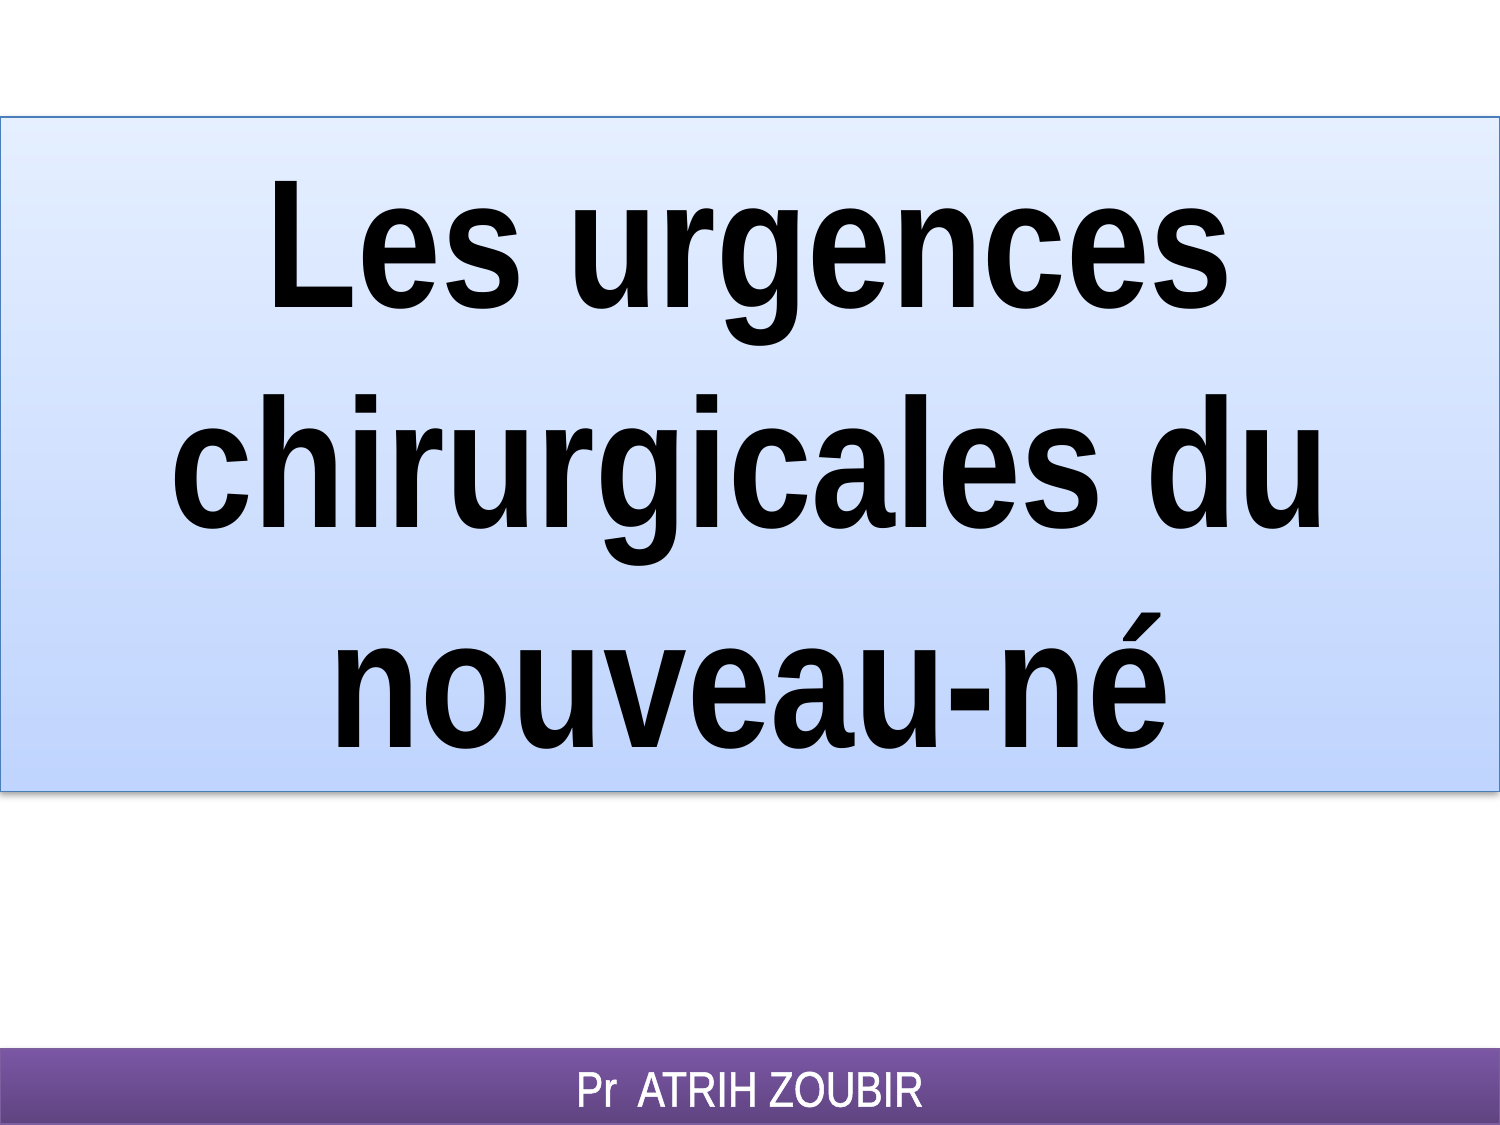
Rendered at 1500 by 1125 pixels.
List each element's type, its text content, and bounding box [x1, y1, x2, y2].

text_box Pr ATRIH ZOUBIR [0, 1048, 1500, 1125]
text_box Les urgences chirurgicales du nouveau-né [0, 116, 1500, 792]
